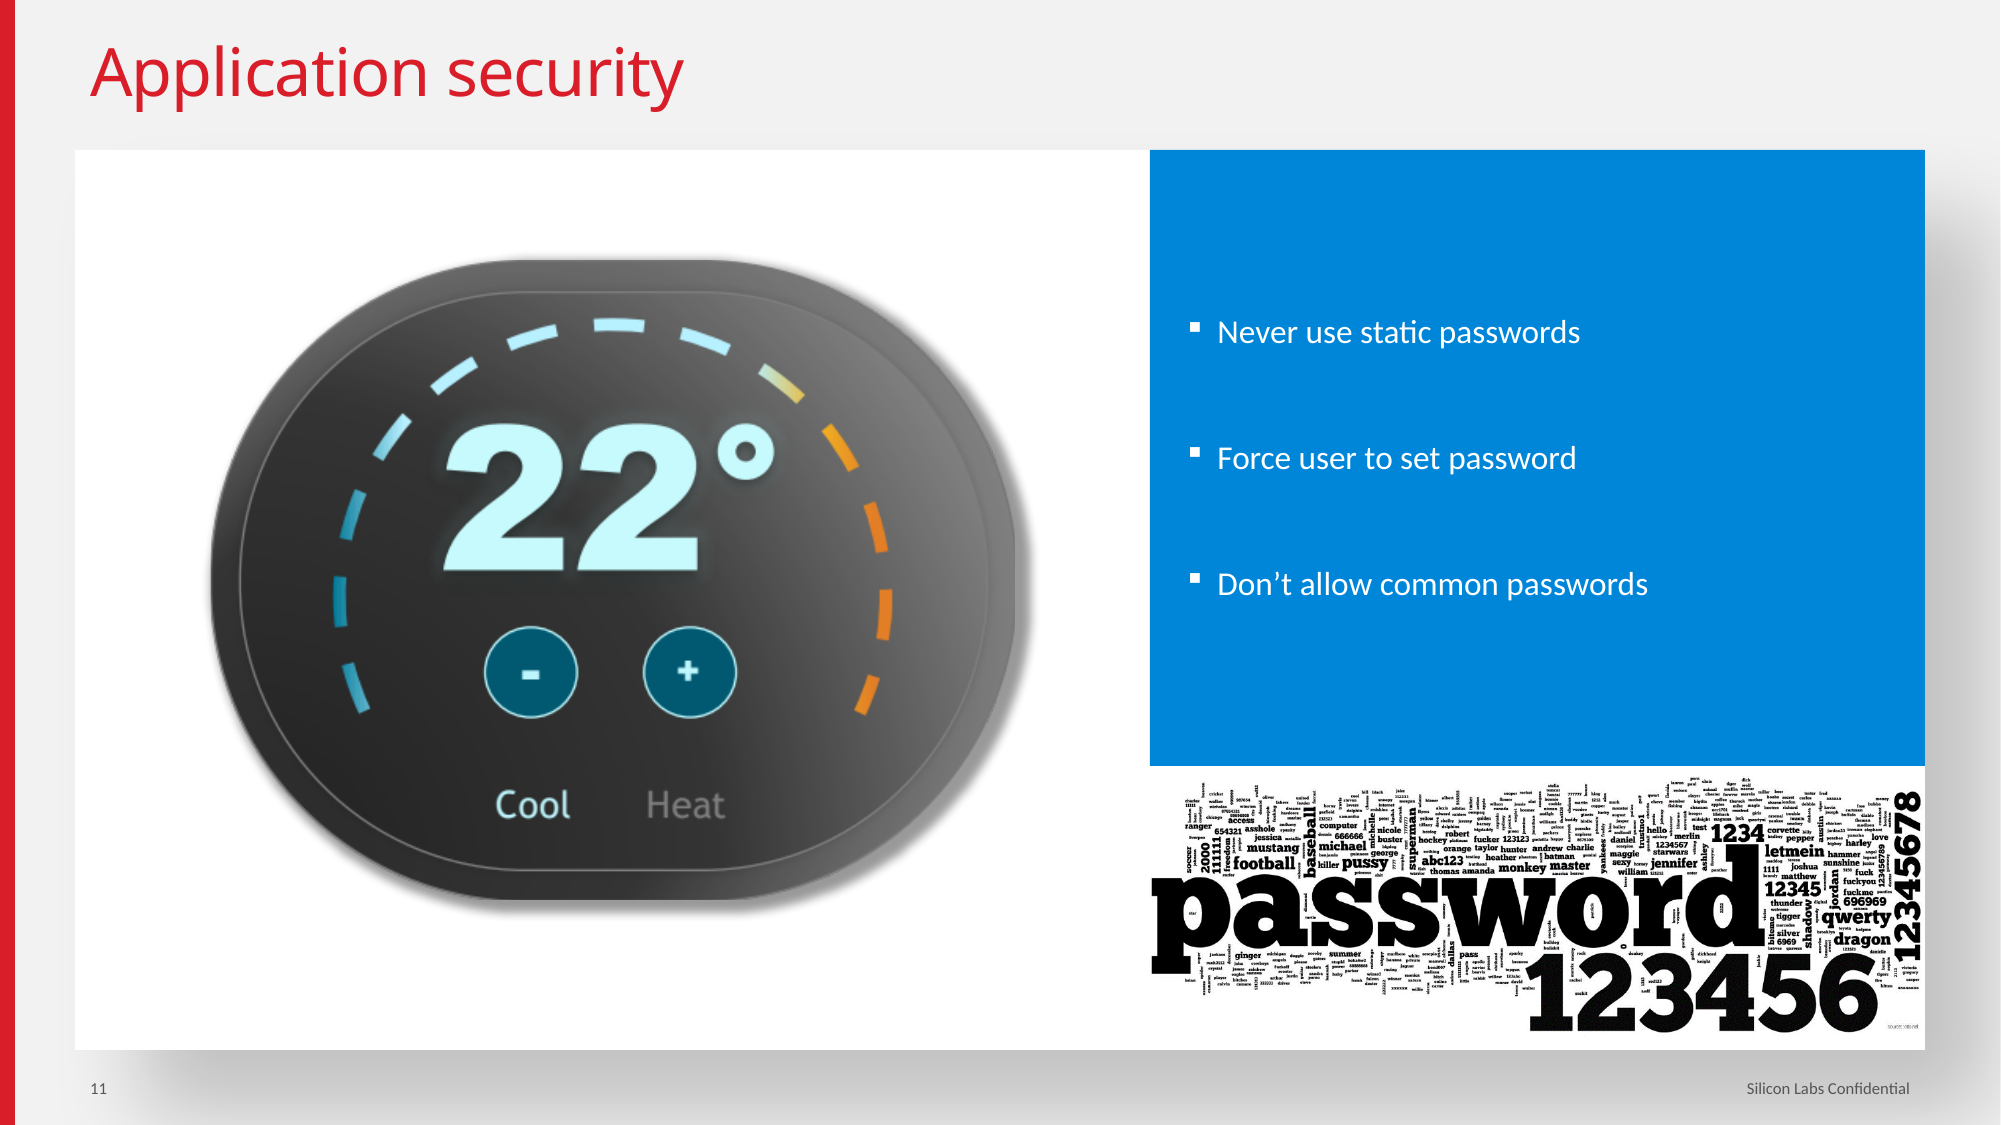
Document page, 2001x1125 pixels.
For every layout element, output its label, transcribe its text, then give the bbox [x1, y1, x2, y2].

list Never use static passwords Force user to set password Don’t allow common passwords [1202, 149, 1888, 766]
picture [127, 131, 1925, 1050]
footer Silicon Labs Confidential [128, 1050, 1925, 1125]
title Application security [75, 0, 1925, 150]
slide_number 11 [75, 1050, 128, 1125]
